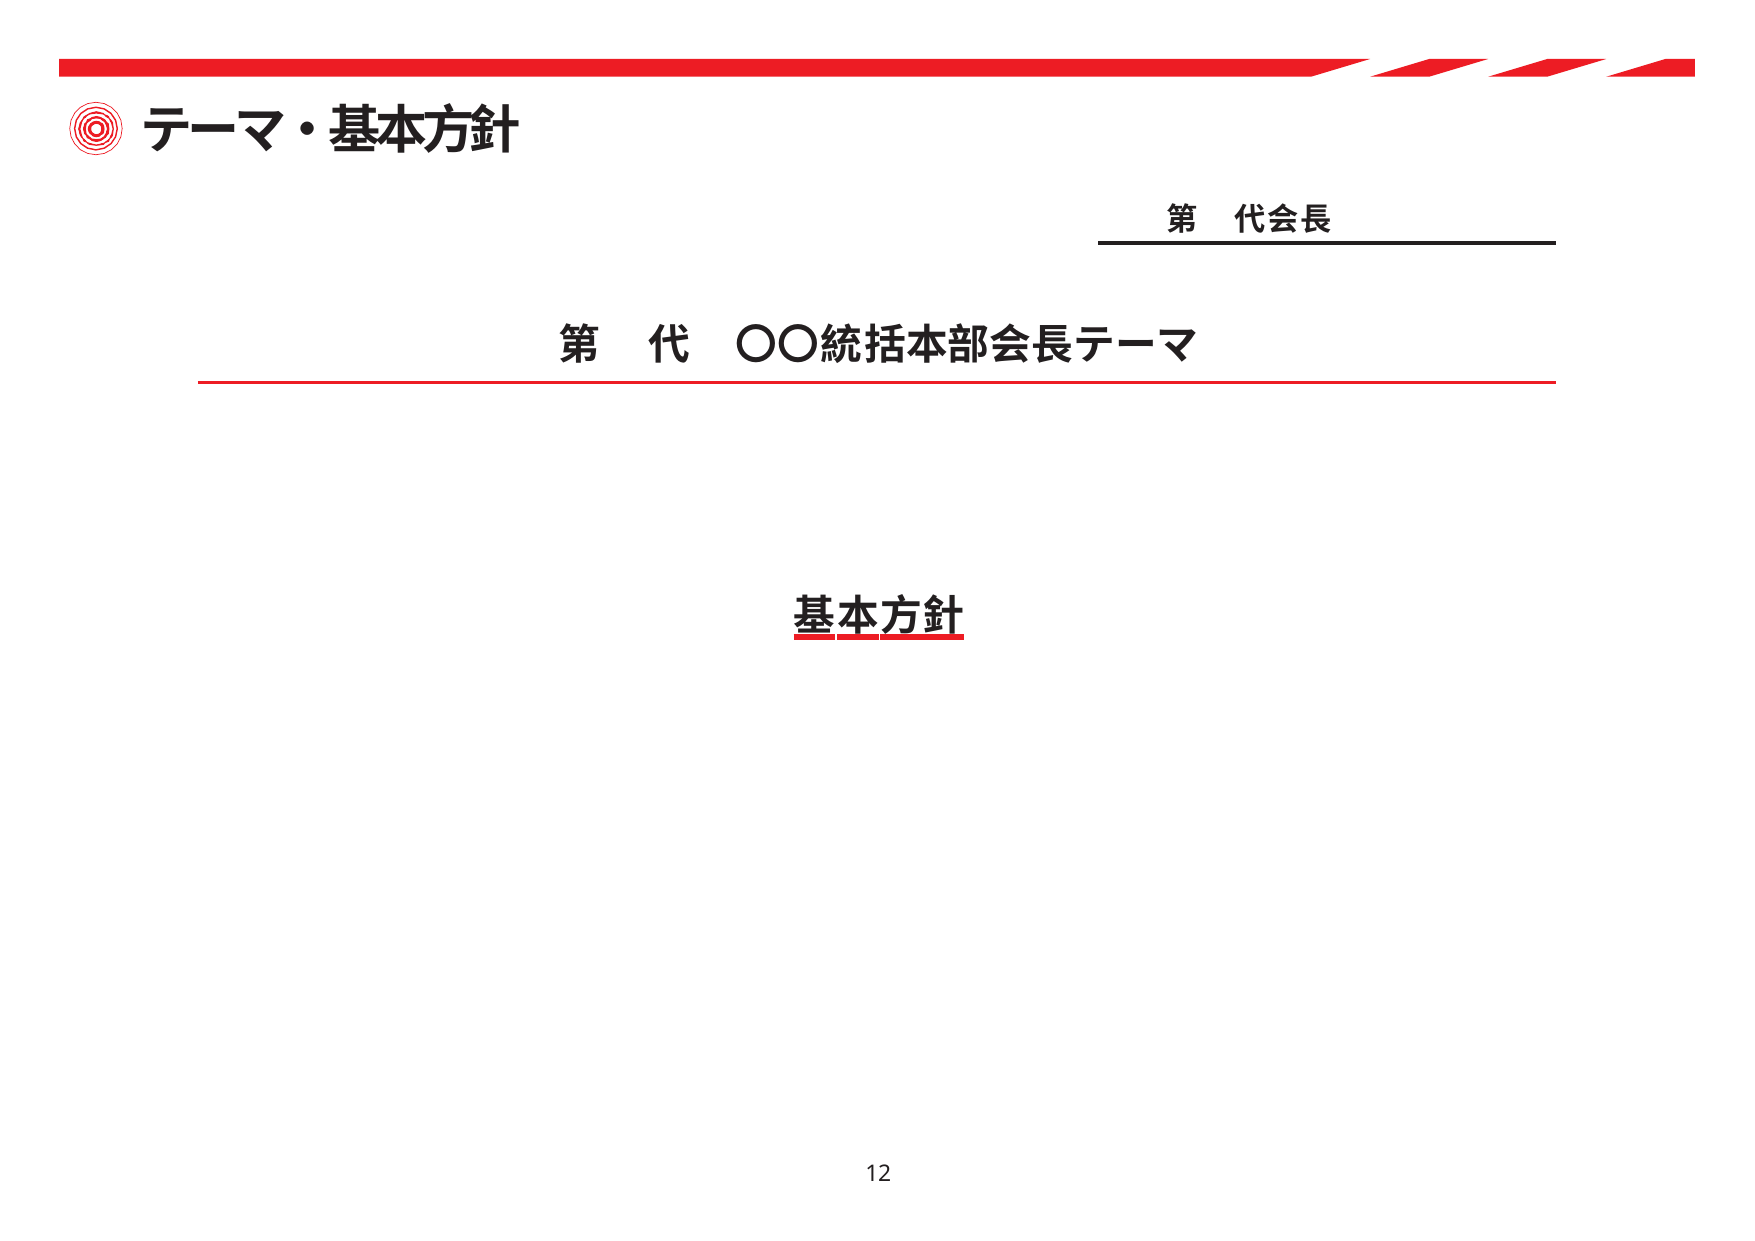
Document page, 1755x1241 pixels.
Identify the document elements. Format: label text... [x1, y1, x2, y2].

text_box [1606, 58, 1695, 77]
text_box [59, 58, 1371, 77]
text_box [1488, 58, 1607, 77]
text_box 第 代会長 第 代 〇〇統括本部会長テーマ [556, 197, 1333, 368]
text_box [1370, 58, 1489, 77]
title テーマ・基本方針 [138, 94, 590, 304]
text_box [69, 101, 123, 156]
text_box 基本方針 [195, 587, 1559, 640]
slide_number 12 [859, 1152, 897, 1241]
